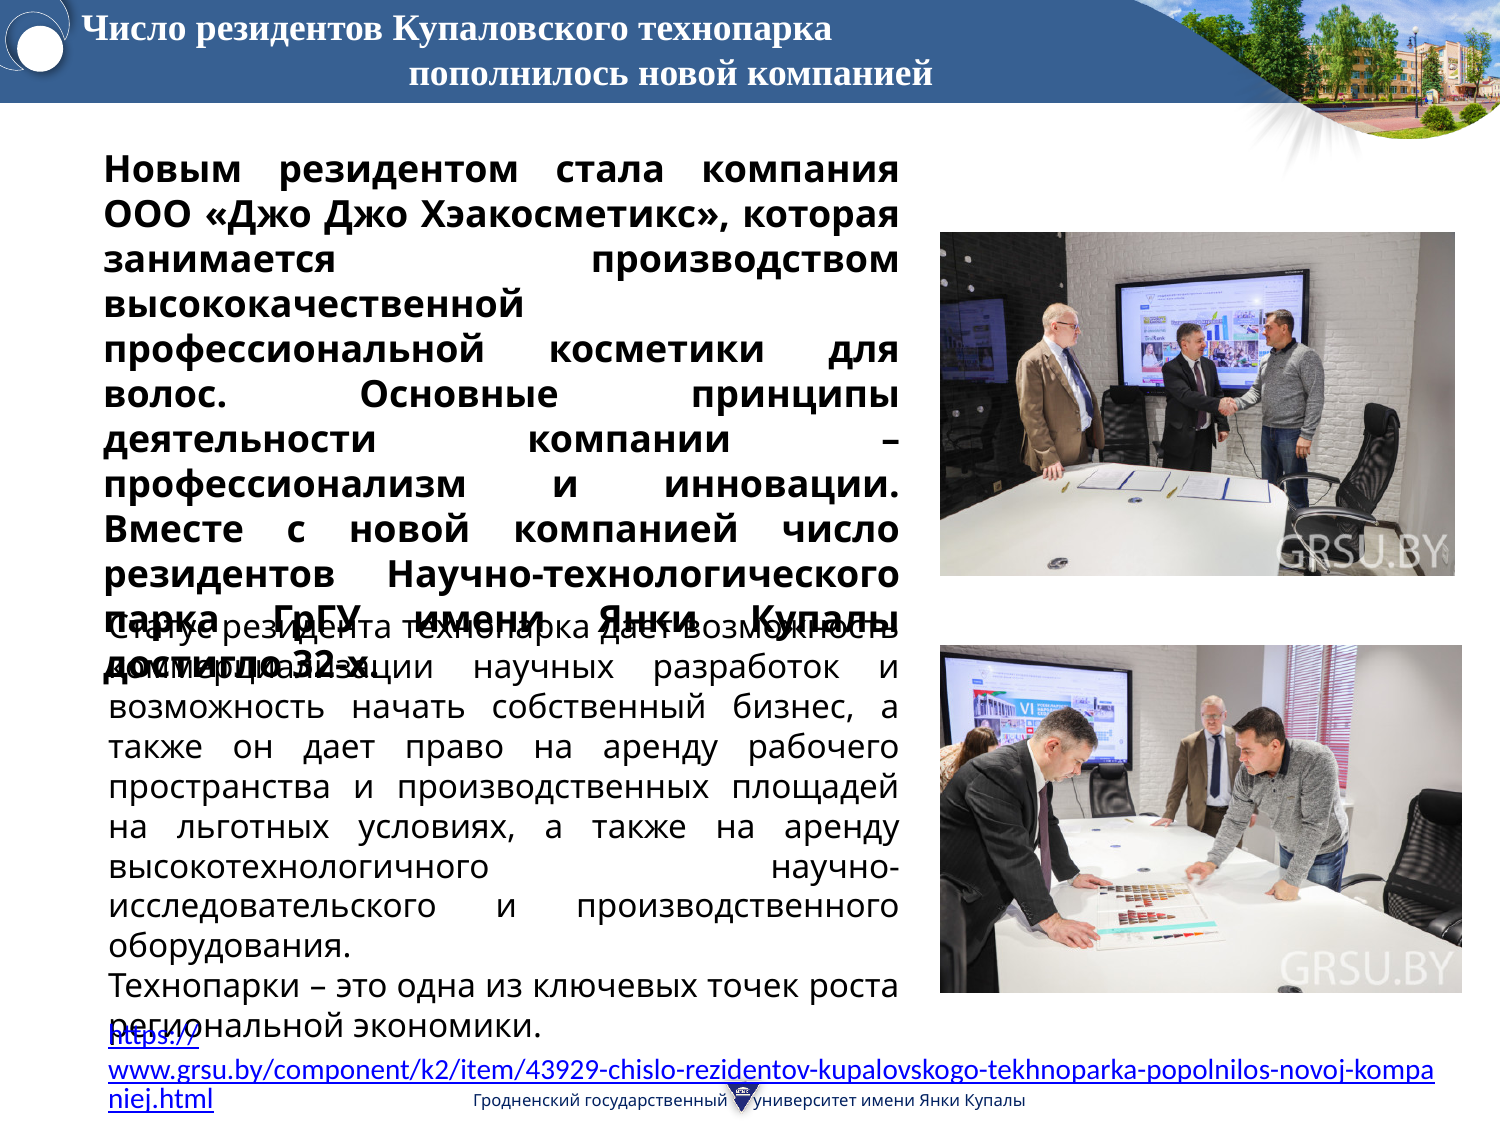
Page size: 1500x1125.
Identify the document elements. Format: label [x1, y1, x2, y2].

picture [940, 232, 1456, 576]
picture [940, 644, 1462, 993]
text_box [0, 0, 1500, 1118]
